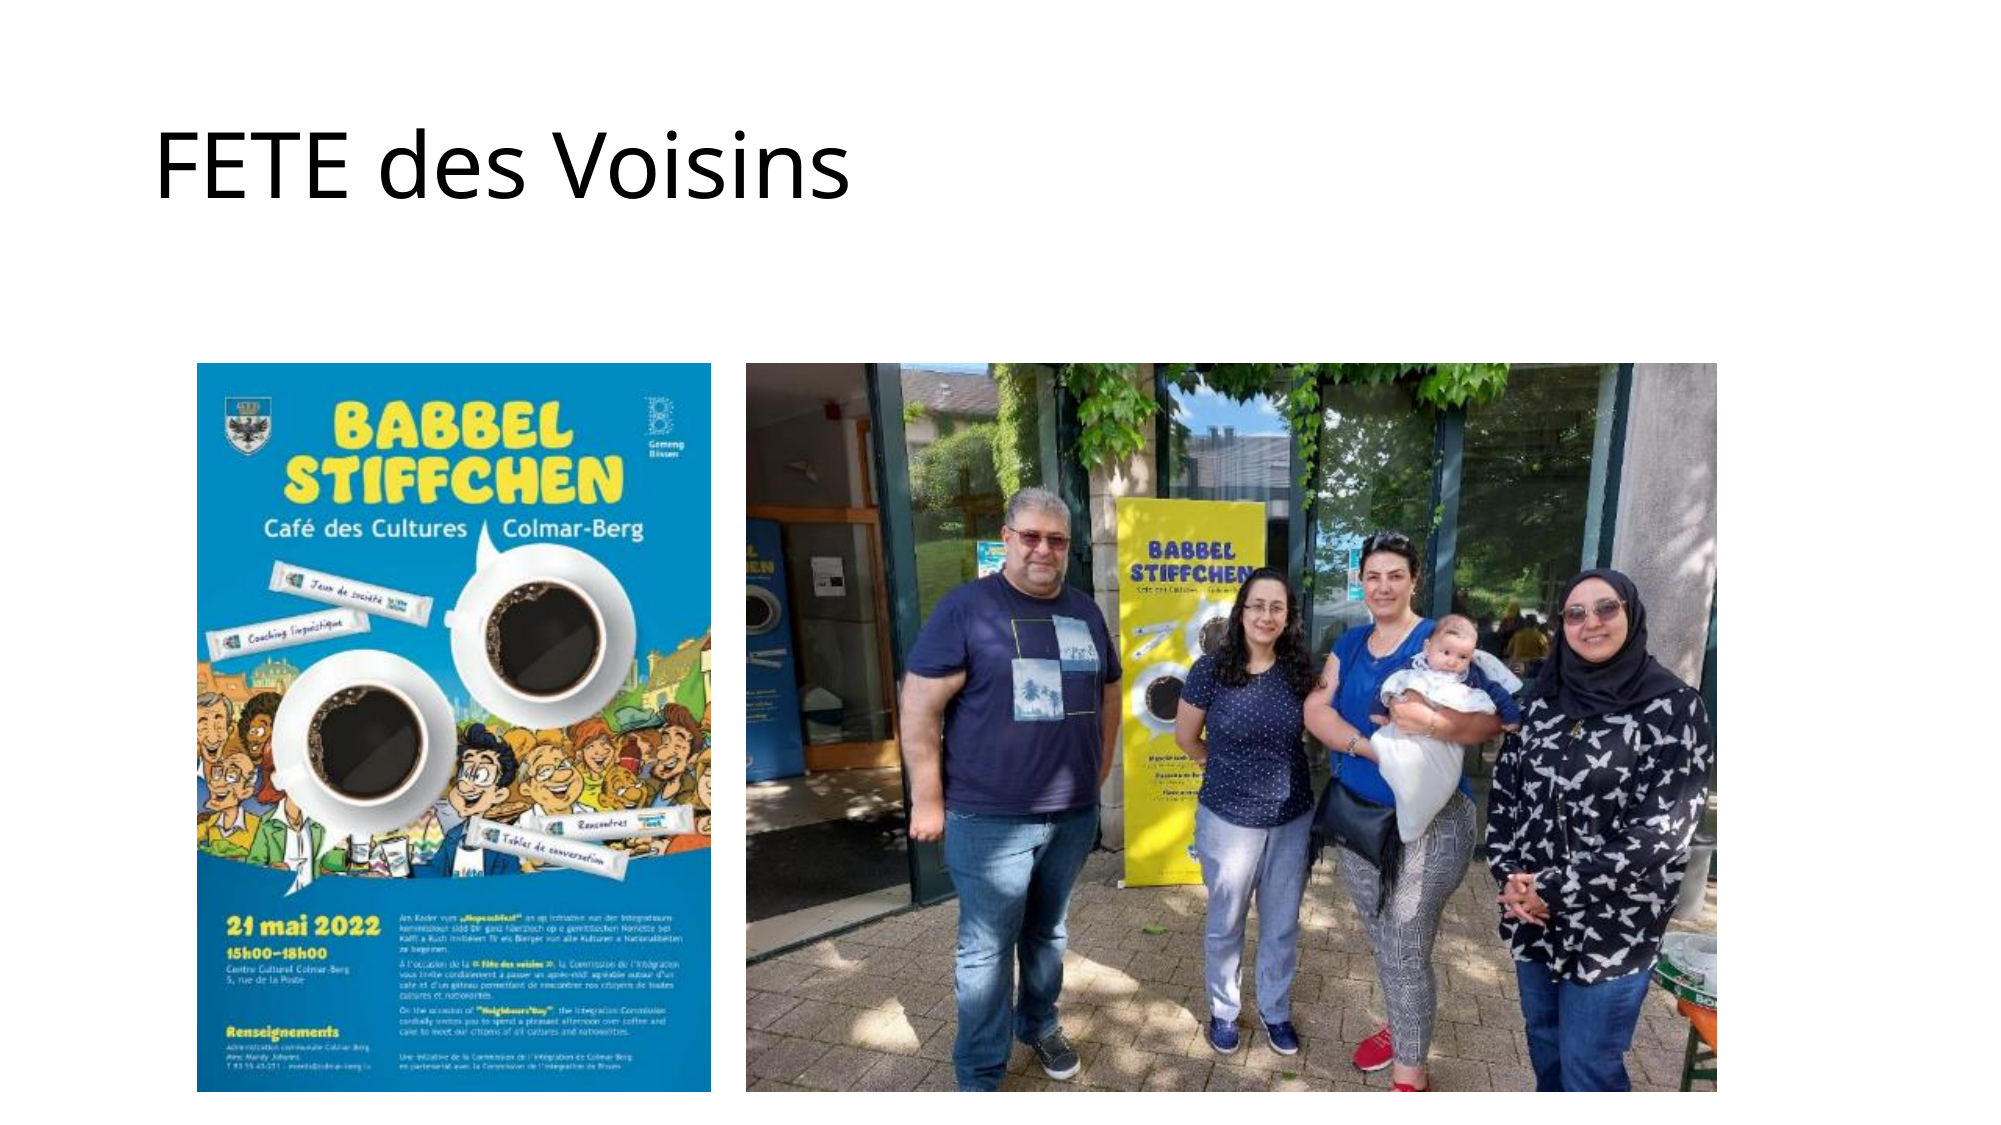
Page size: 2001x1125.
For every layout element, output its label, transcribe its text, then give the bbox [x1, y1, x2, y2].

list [197, 363, 711, 1092]
title FETE des Voisins [137, 59, 1863, 278]
picture [746, 363, 1717, 1092]
